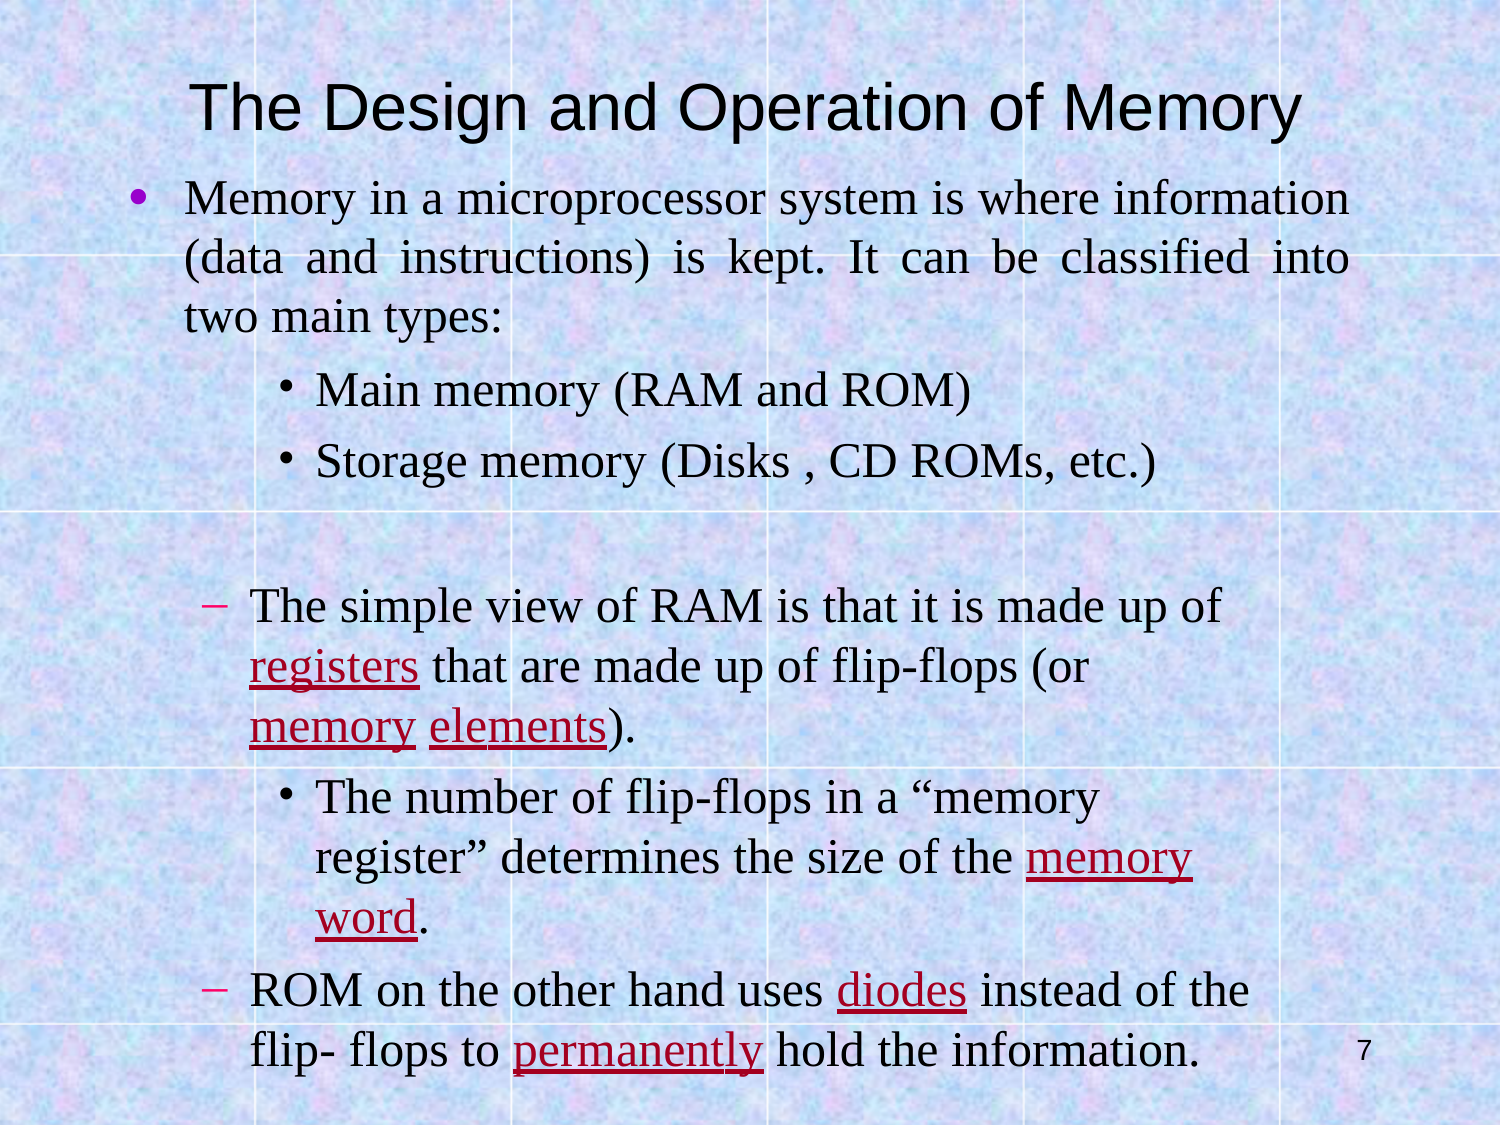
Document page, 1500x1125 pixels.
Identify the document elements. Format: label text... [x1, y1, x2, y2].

text_box Memory in a microprocessor system is where information (data and instructions) is kept. It can be classified into two main types: Main memory (RAM and ROM) Storage memory (Disks , CD ROMs, etc.) The simple view of RAM is that it is made up of registers that are made up of flip-flops (or memory elements). The number of flip-flops in a “memory register” determines the size of the memory word. ROM on the other hand uses diodes instead of the flip- flops to permanently hold the information. [125, 167, 1353, 1035]
text_box 7 [1354, 1031, 1375, 1069]
picture [0, 0, 1500, 1125]
title The Design and Operation of Memory [144, 64, 1356, 146]
